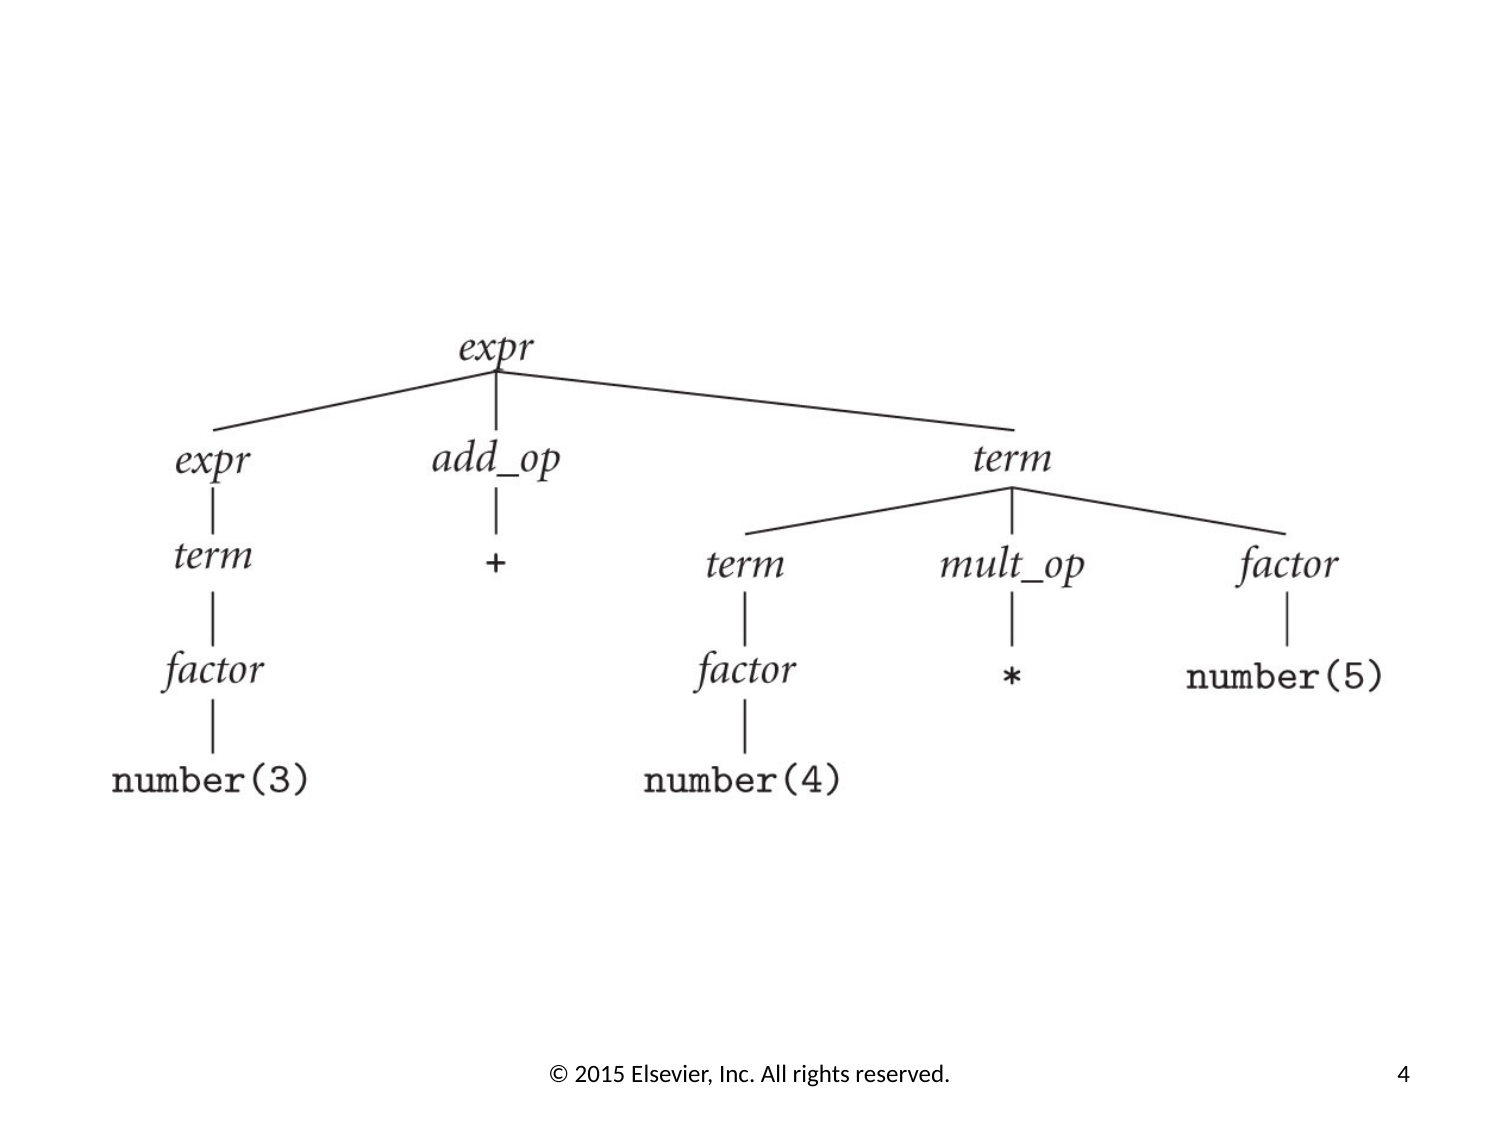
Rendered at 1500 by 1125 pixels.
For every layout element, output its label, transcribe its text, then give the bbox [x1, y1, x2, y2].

footer © 2015 Elsevier, Inc. All rights reserved. [512, 1042, 988, 1103]
slide_number 4 [1074, 1042, 1425, 1103]
picture [112, 323, 1388, 802]
